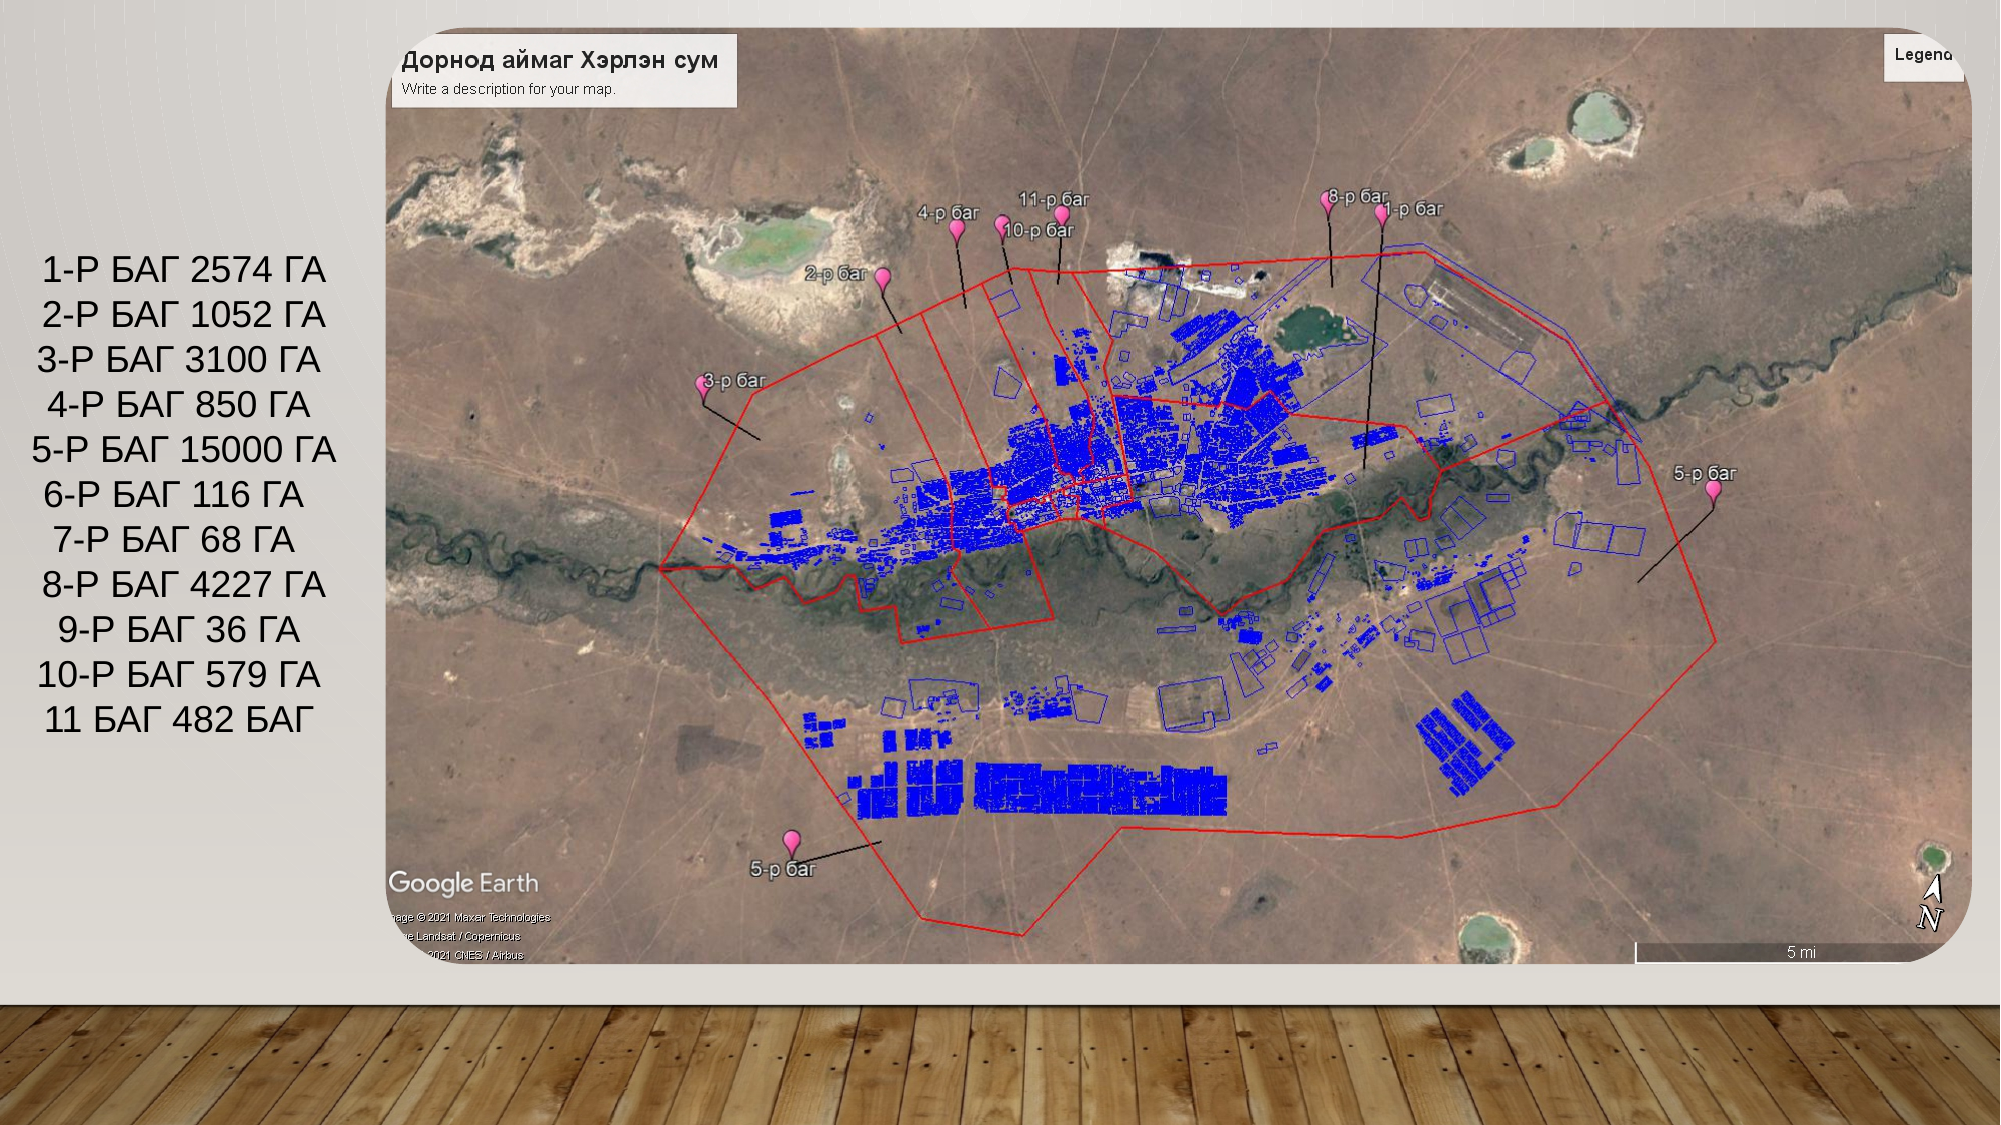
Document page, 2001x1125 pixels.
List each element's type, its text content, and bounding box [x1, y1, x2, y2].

text_box 1-Р БАГ 2574 ГА 2-Р БАГ 1052 ГА 3-Р БАГ 3100 ГА 4-Р БАГ 850 ГА 5-Р БАГ 15000 ГА 6-Р БАГ 116 ГА 7-Р БАГ 68 ГА 8-Р БАГ 4227 ГА 9-Р БАГ 36 ГА 10-Р БАГ 579 ГА 11 БАГ 482 БАГ [6, 237, 363, 748]
picture [385, 27, 1973, 965]
picture [0, 1005, 2000, 1125]
